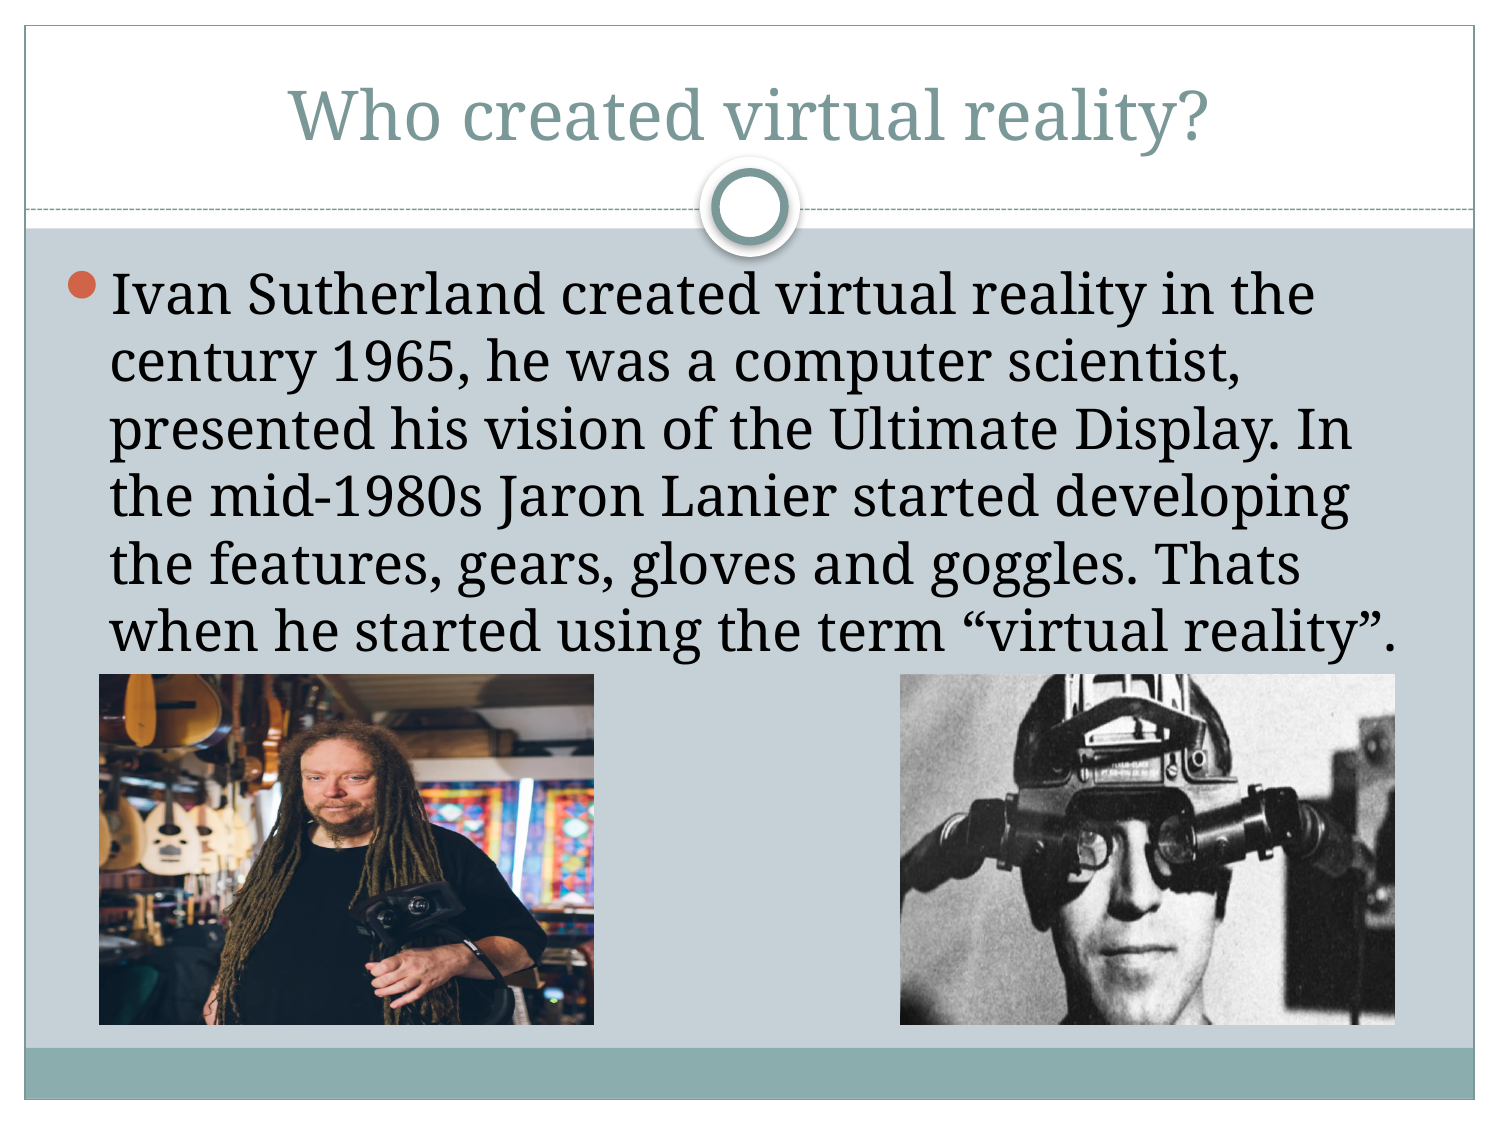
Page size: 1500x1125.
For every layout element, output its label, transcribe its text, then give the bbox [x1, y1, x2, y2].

picture [99, 674, 594, 1026]
title Who created virtual reality? [49, 37, 1450, 162]
list Ivan Sutherland created virtual reality in the century 1965, he was a computer scientist, presented his vision of the Ultimate Display. In the mid-1980s Jaron Lanier started developing the features, gears, gloves and goggles. Thats when he started using the term “virtual reality”. [49, 250, 1445, 1001]
picture [899, 674, 1396, 1026]
